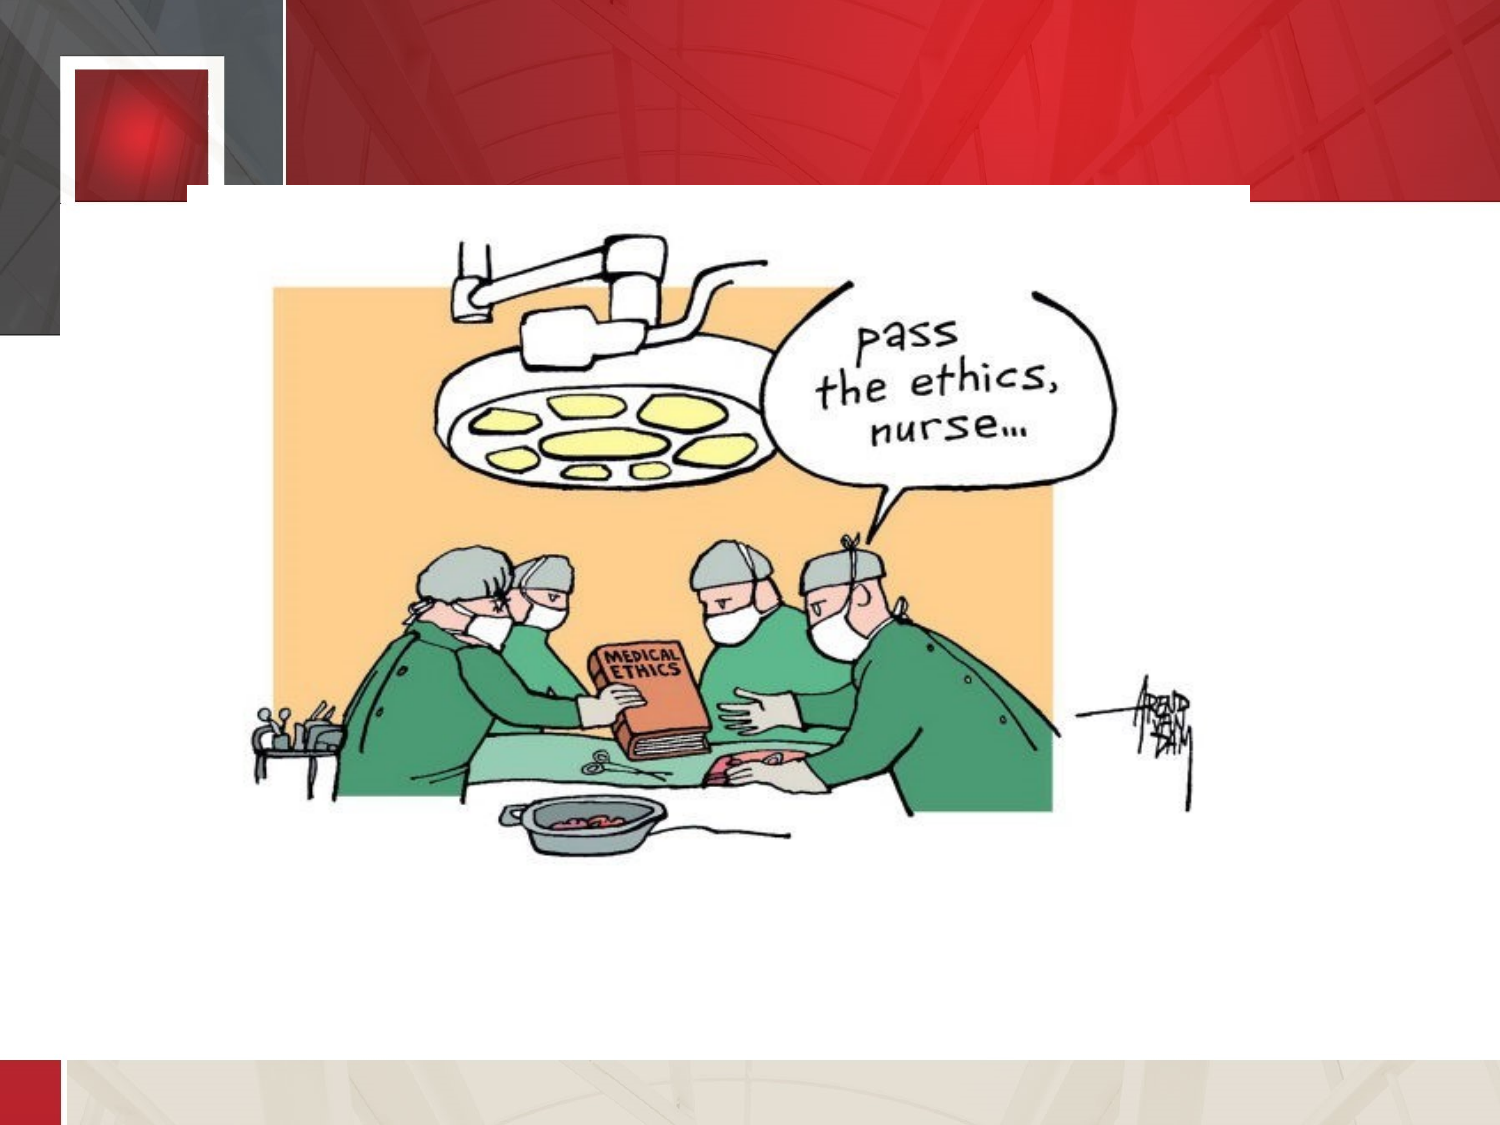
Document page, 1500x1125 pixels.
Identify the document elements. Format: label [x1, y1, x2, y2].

list [187, 185, 1251, 913]
picture [0, 0, 1500, 1125]
